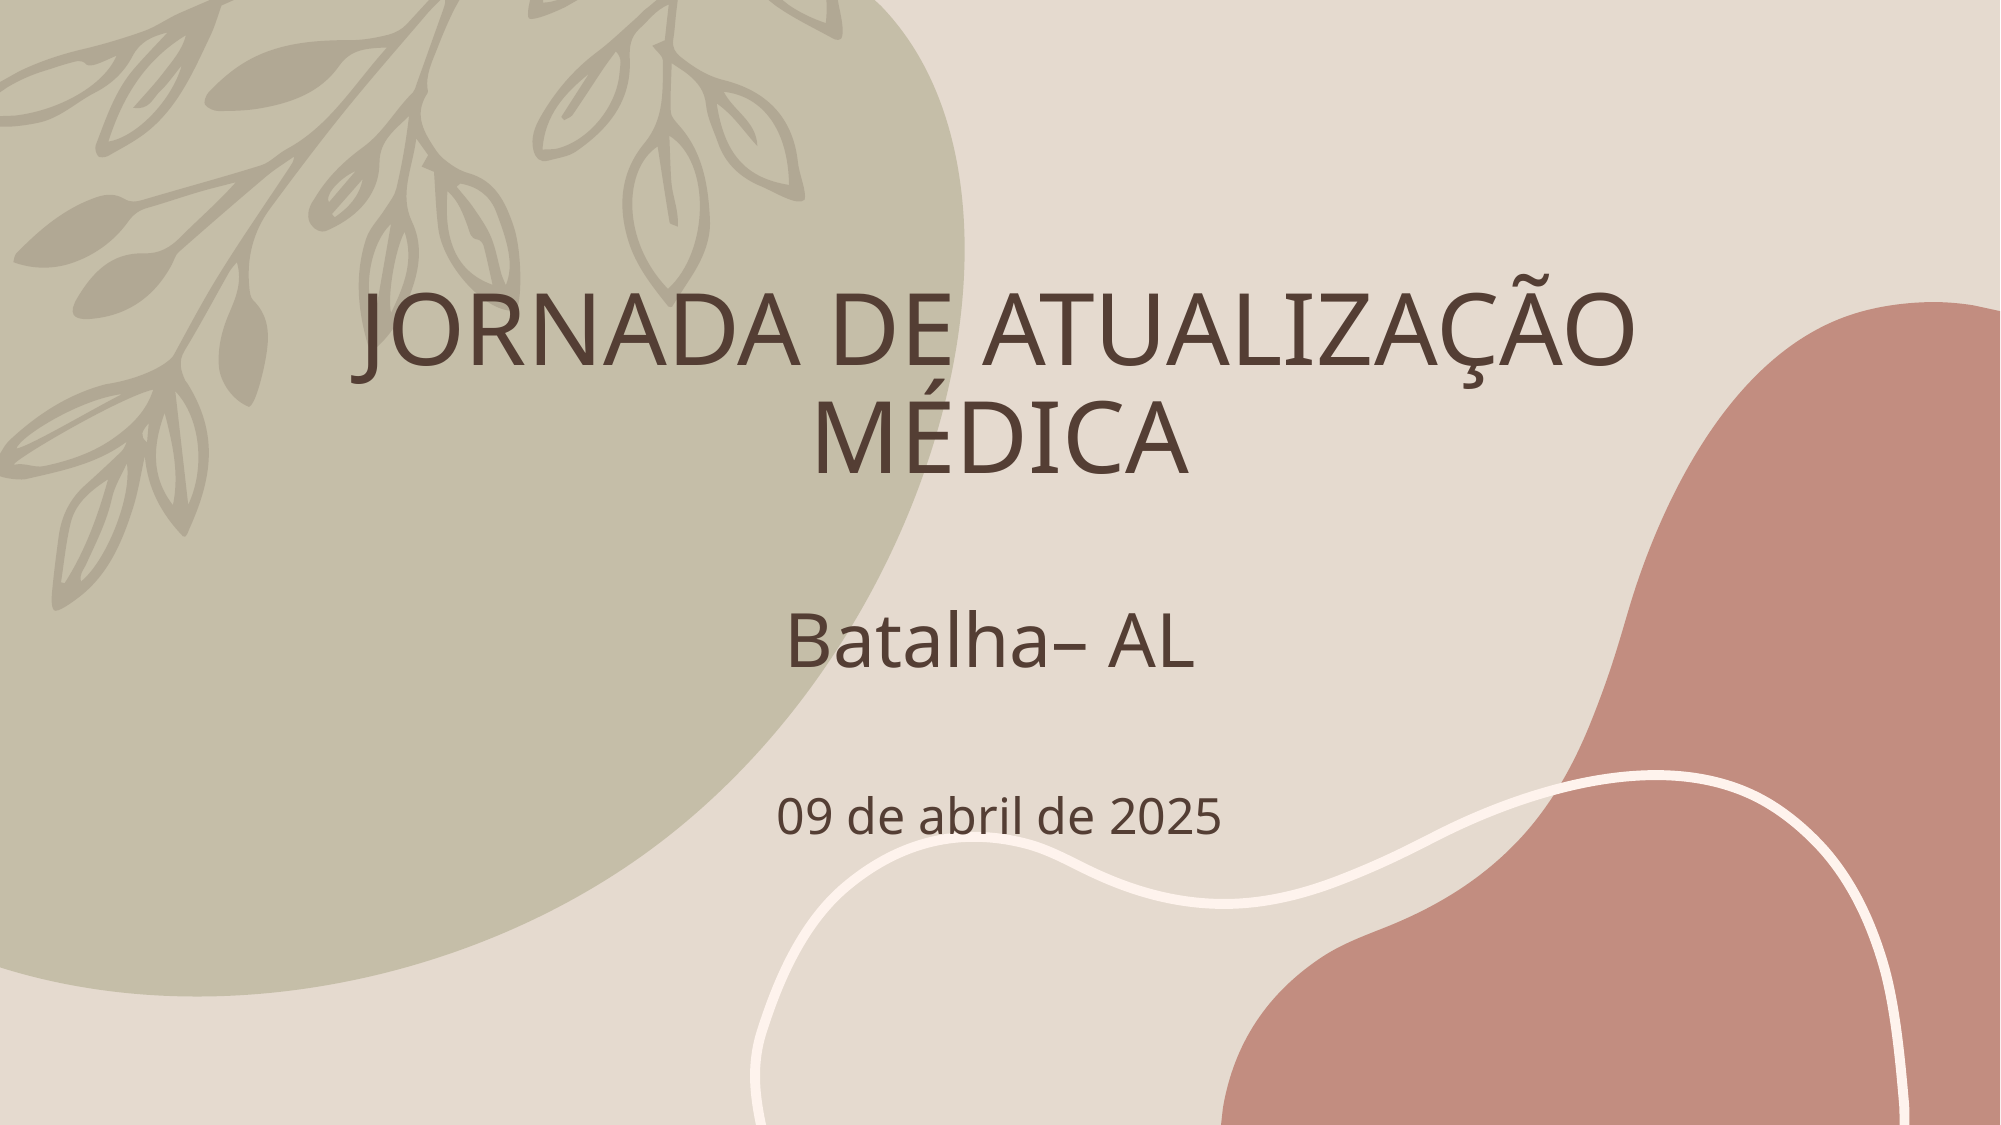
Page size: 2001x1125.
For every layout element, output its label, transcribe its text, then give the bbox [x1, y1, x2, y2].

title JORNADA DE ATUALIZAÇÃO MÉDICA Batalha– AL 09 de abril de 2025 [150, 149, 1850, 975]
